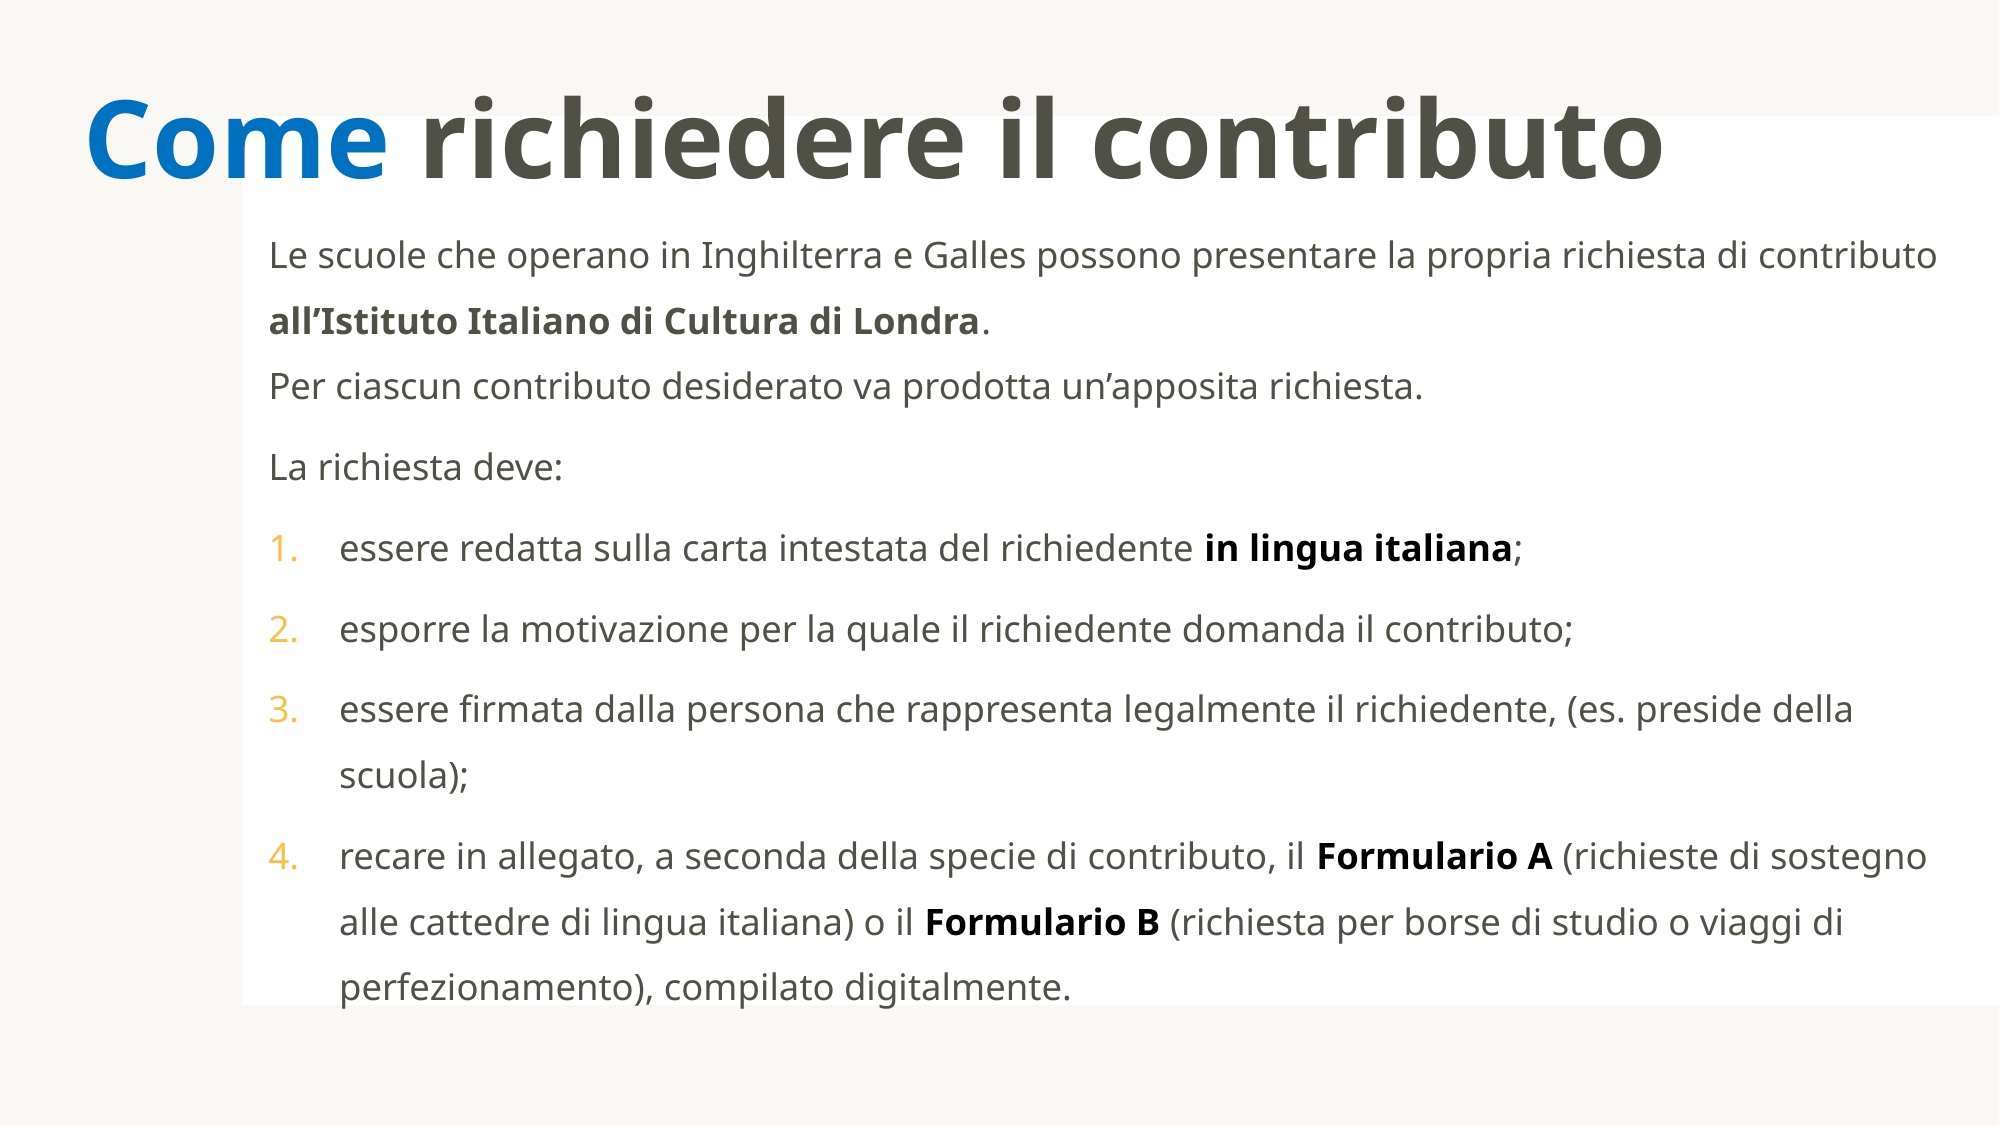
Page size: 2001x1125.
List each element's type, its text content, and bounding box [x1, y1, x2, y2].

list Le scuole che operano in Inghilterra e Galles possono presentare la propria richiesta di contributo all’Istituto Italiano di Cultura di Londra. Per ciascun contributo desiderato va prodotta un’apposita richiesta. La richiesta deve: essere redatta sulla carta intestata del richiedente in lingua italiana; esporre la motivazione per la quale il richiedente domanda il contributo; essere firmata dalla persona che rappresenta legalmente il richiedente, (es. preside della scuola); recare in allegato, a seconda della specie di contributo, il Formulario A (richieste di sostegno alle cattedre di lingua italiana) o il Formulario B (richiesta per borse di studio o viaggi di perfezionamento), compilato digitalmente. [253, 202, 1967, 1017]
title Come richiedere il contributo [68, 34, 1799, 252]
